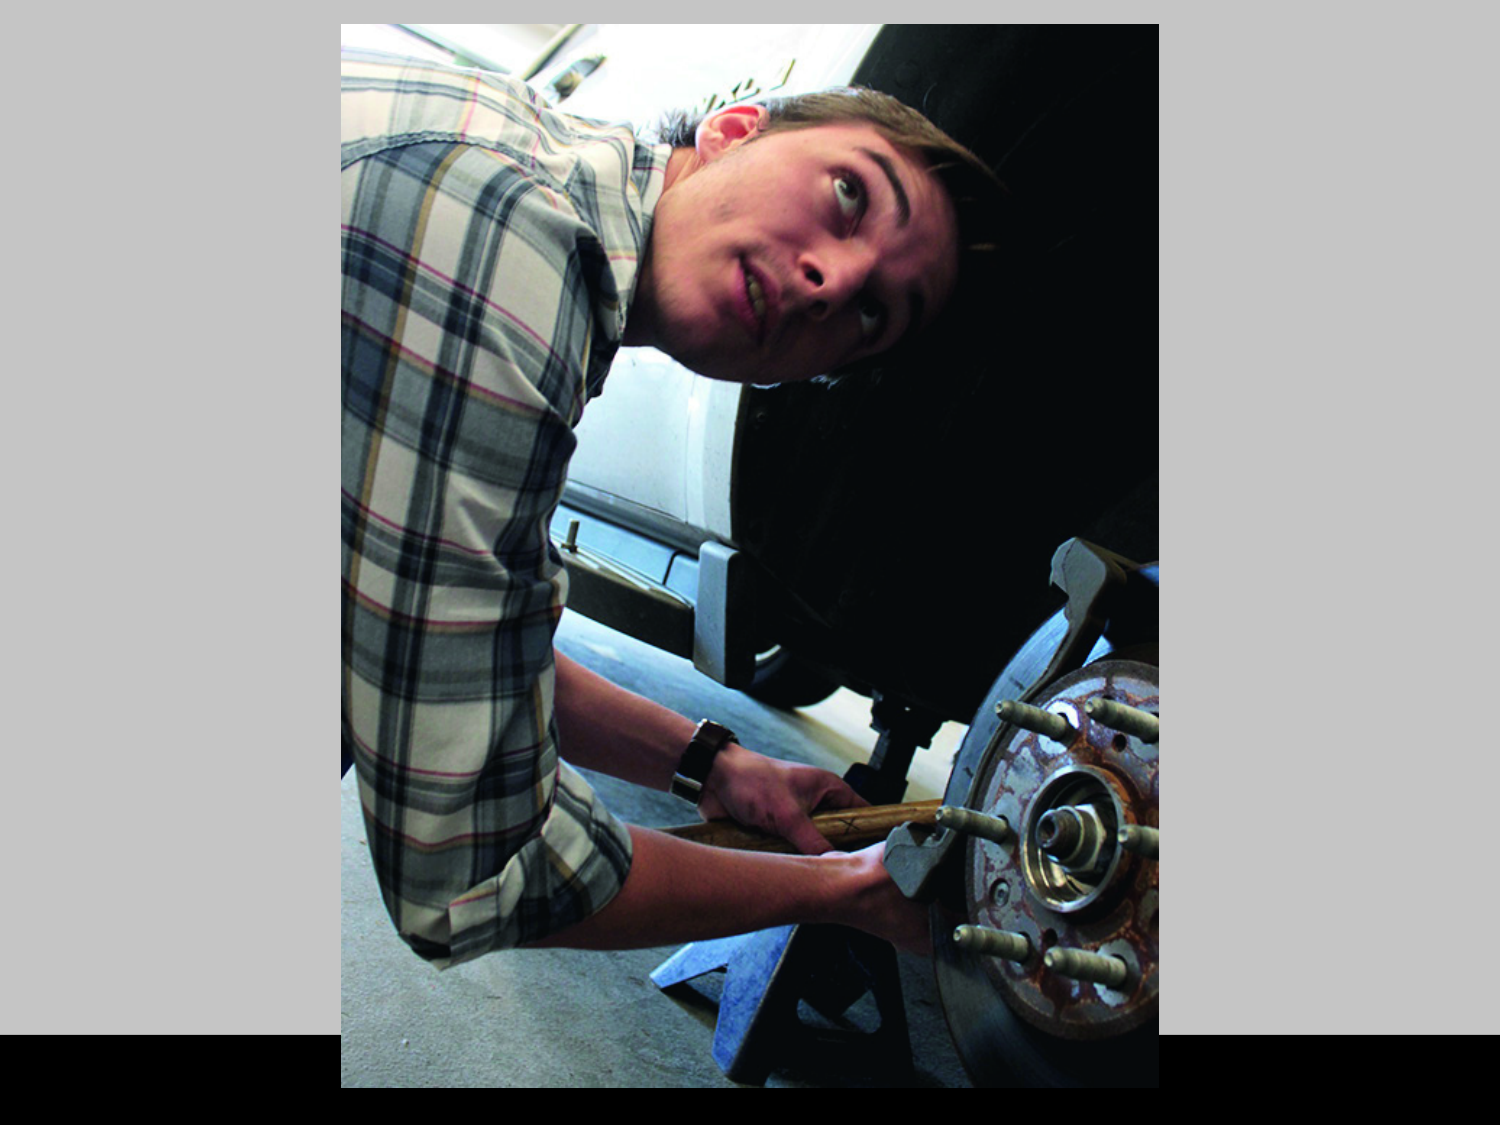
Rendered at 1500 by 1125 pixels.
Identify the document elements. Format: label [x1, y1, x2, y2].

picture [341, 24, 1159, 1088]
